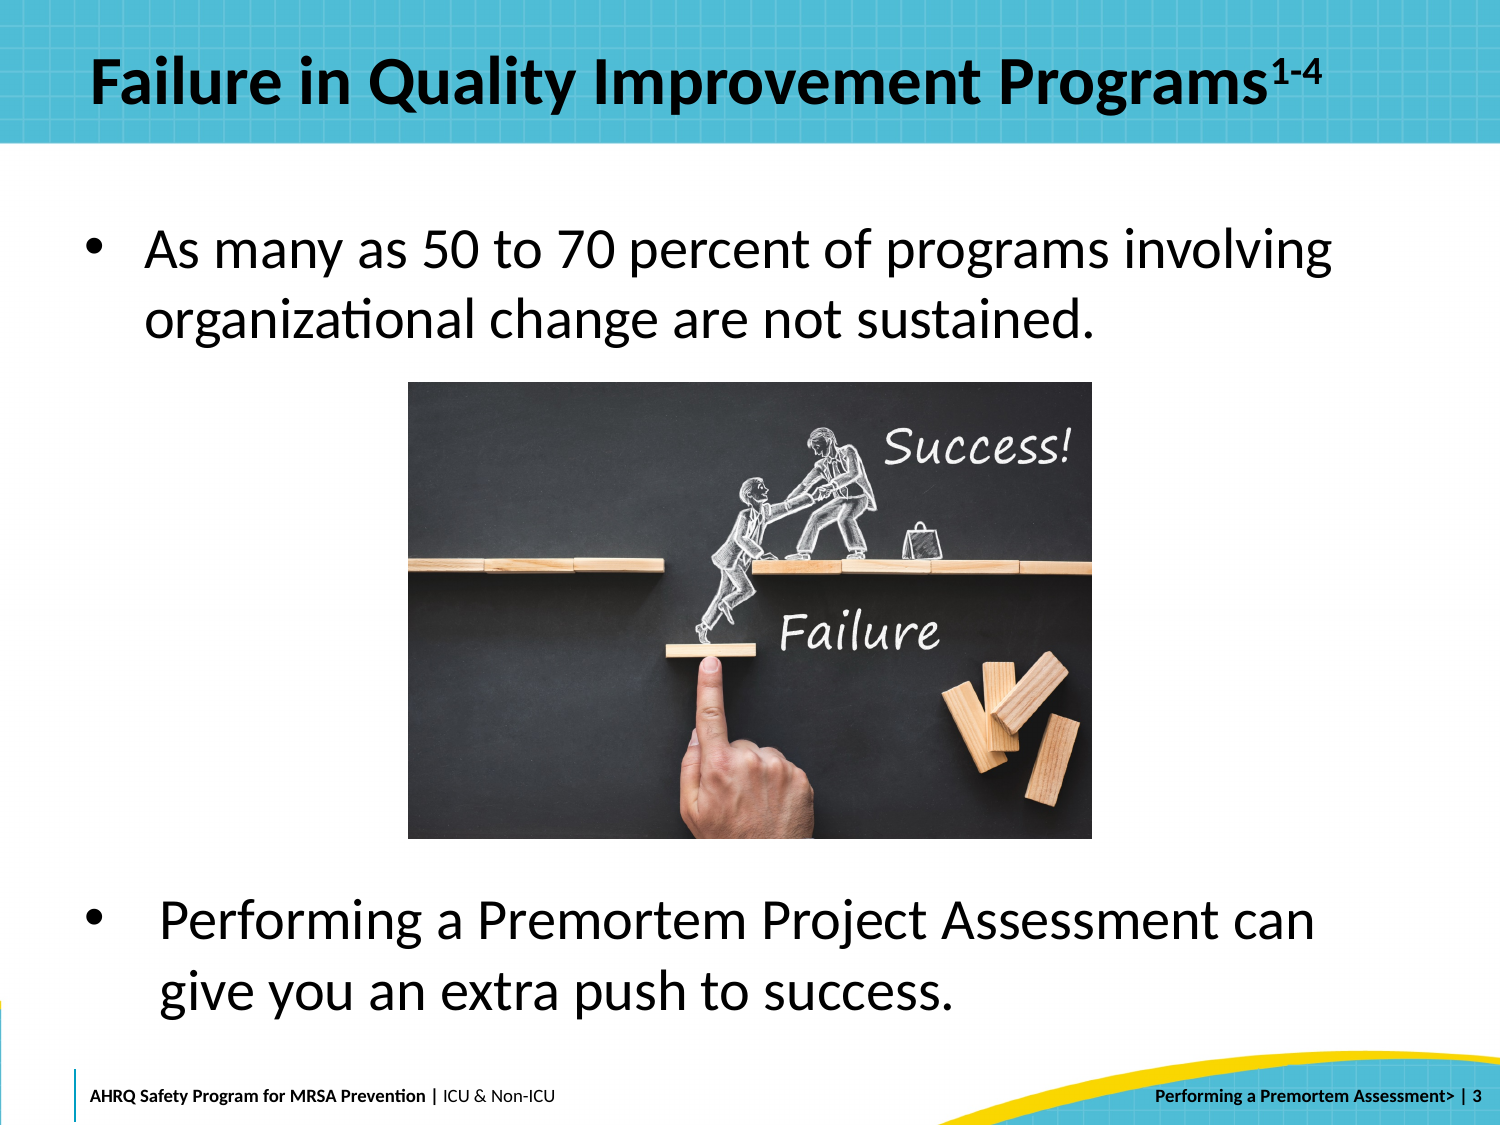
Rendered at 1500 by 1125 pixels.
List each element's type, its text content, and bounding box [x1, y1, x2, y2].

picture [0, 0, 1500, 1125]
list Performing a Premortem Project Assessment can give you an extra push to success. [69, 874, 1420, 1045]
slide_number | 3 [1455, 1065, 1500, 1125]
title Failure in Quality Improvement Programs1-4 [75, 3, 1425, 154]
list As many as 50 to 70 percent of programs involving organizational change are not sustained. [69, 203, 1420, 446]
